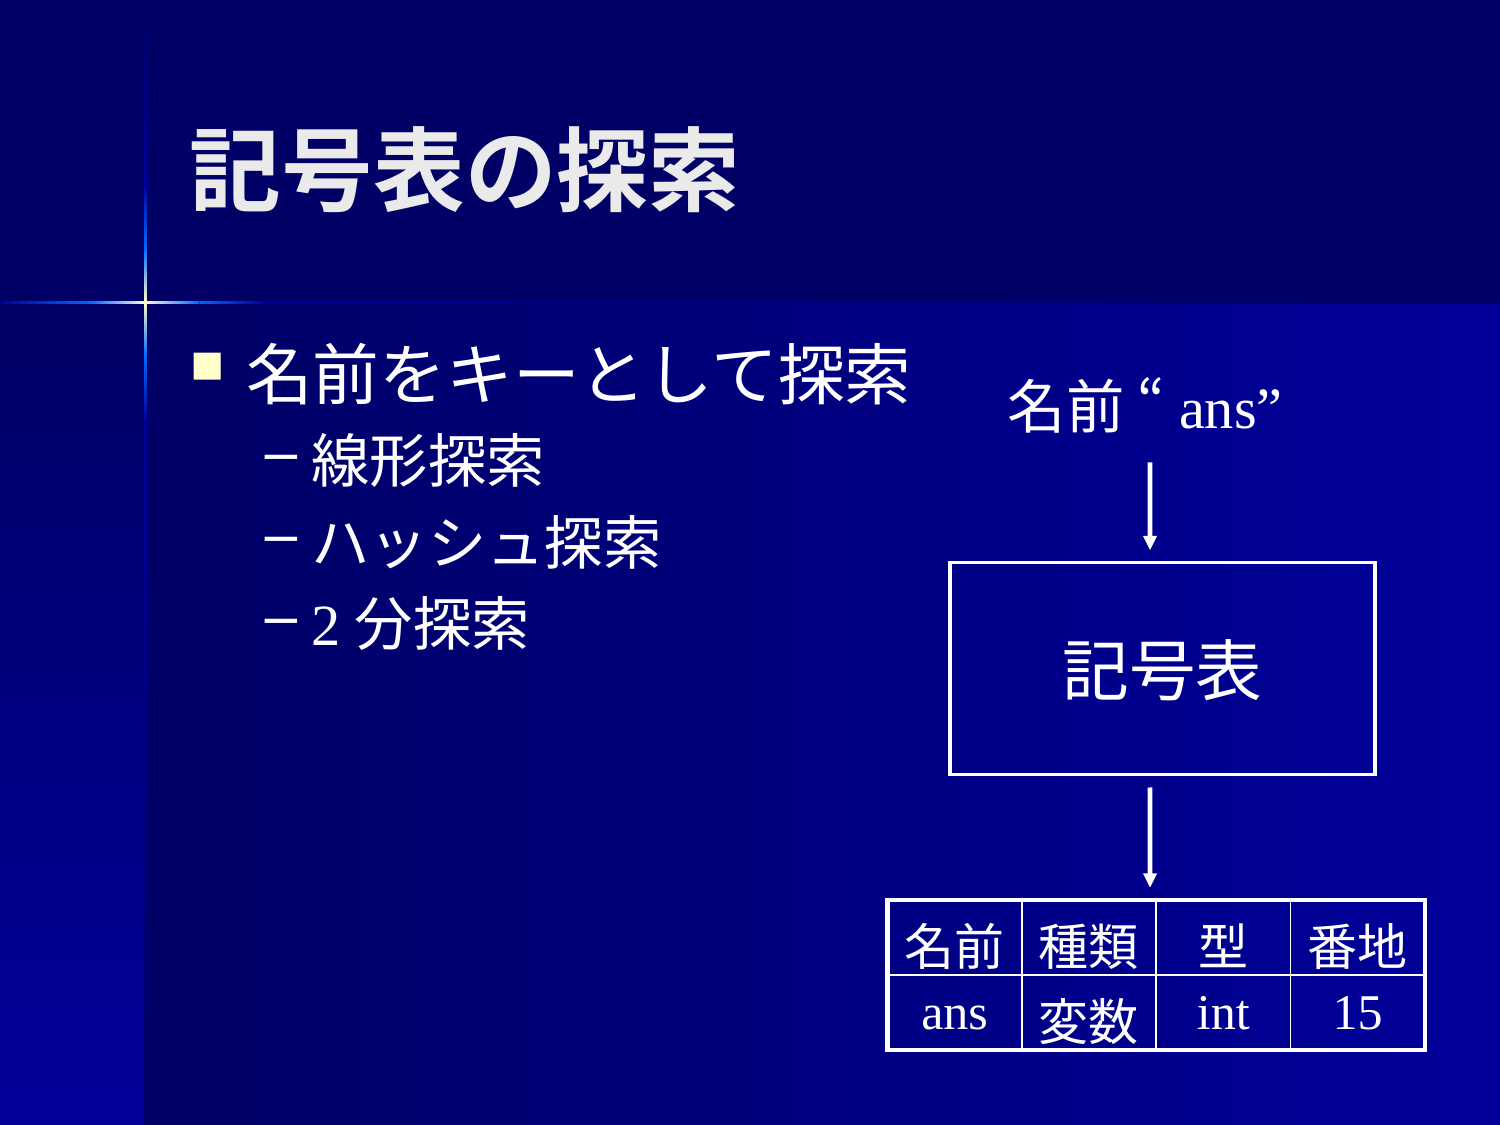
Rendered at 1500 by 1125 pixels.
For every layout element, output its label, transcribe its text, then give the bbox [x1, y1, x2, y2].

table_cell ans [890, 976, 1021, 1048]
table_cell int [1157, 976, 1290, 1048]
table_header 番地 [1291, 902, 1423, 974]
table_cell 変数 [1023, 976, 1155, 1048]
table_cell 15 [1291, 976, 1423, 1048]
table_header 名前 [890, 902, 1021, 974]
text_box 記号表 [950, 562, 1375, 775]
list 名前をキーとして探索 線形探索 ハッシュ探索 2分探索 [174, 324, 1413, 1001]
title 記号表の探索 [174, 49, 1413, 286]
table_header 種類 [1023, 902, 1155, 974]
table_header 型 [1157, 902, 1290, 974]
text_box [1143, 787, 1157, 888]
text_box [999, 362, 1291, 551]
